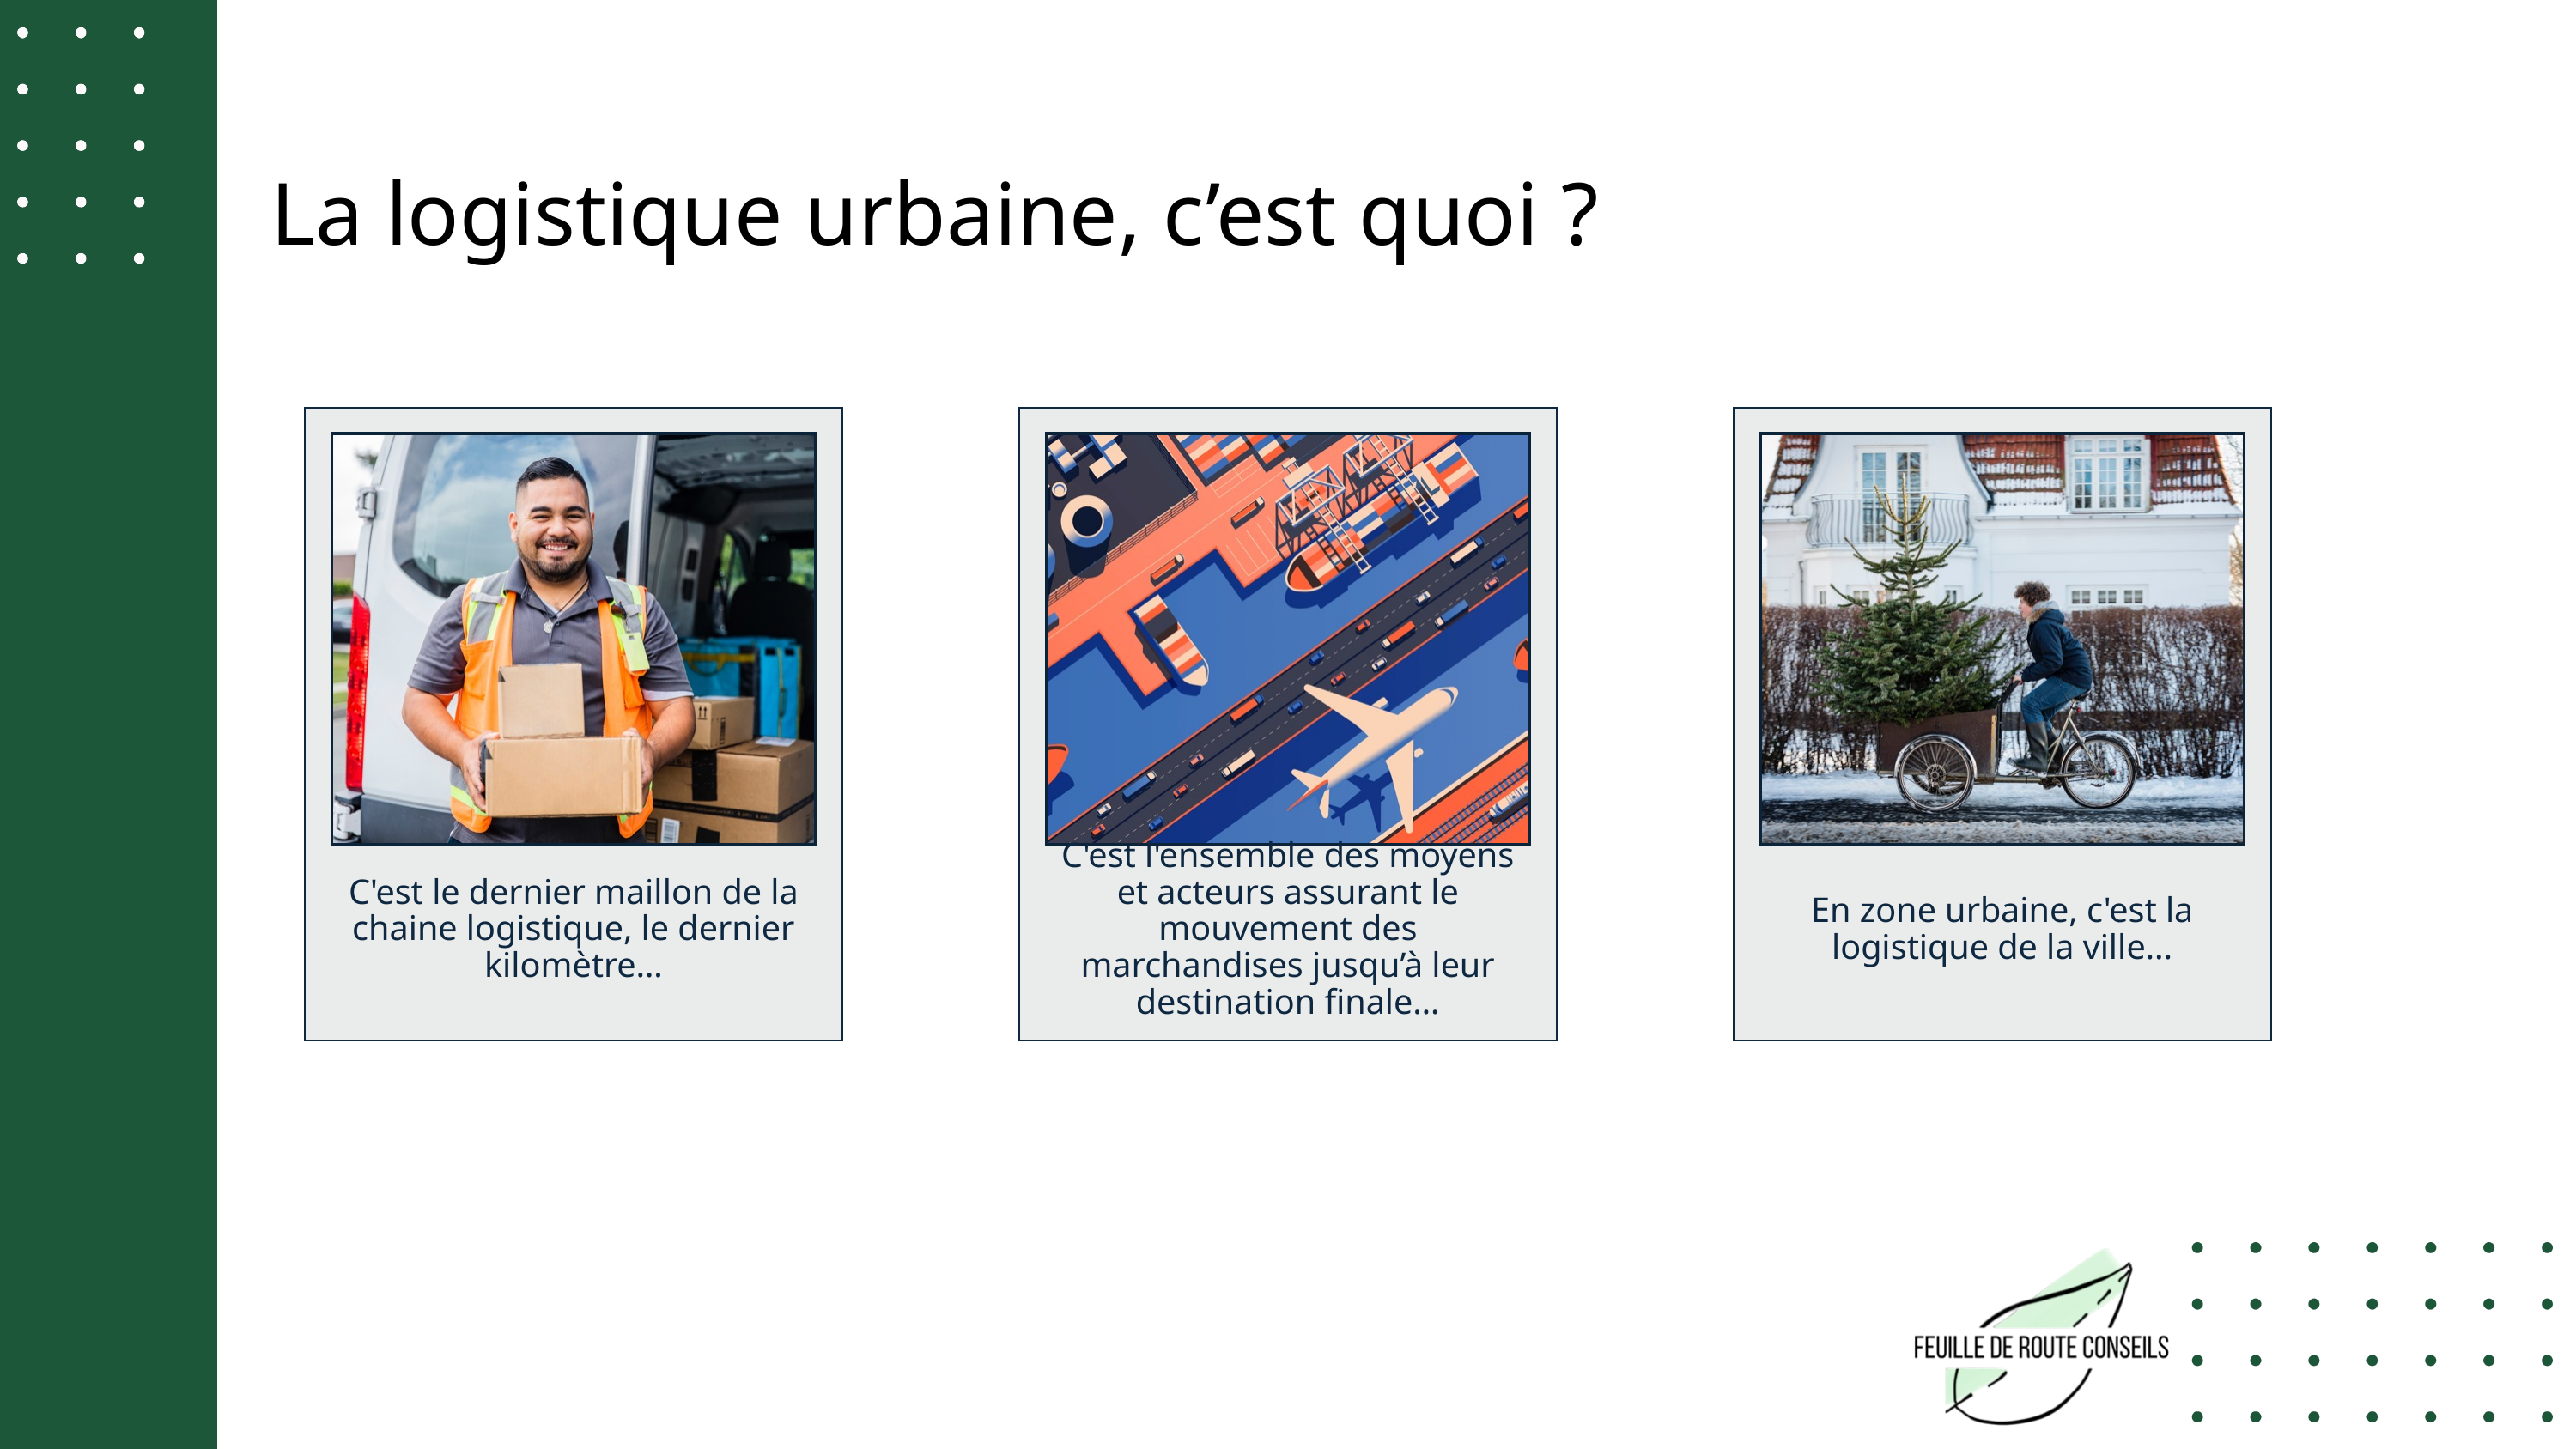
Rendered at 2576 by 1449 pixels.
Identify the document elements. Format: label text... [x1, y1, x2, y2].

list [303, 372, 2273, 1077]
title La logistique urbaine, c’est quoi ? [258, 76, 2399, 358]
picture [2191, 1241, 2576, 1449]
picture [0, 0, 145, 264]
picture [1911, 1241, 2172, 1444]
